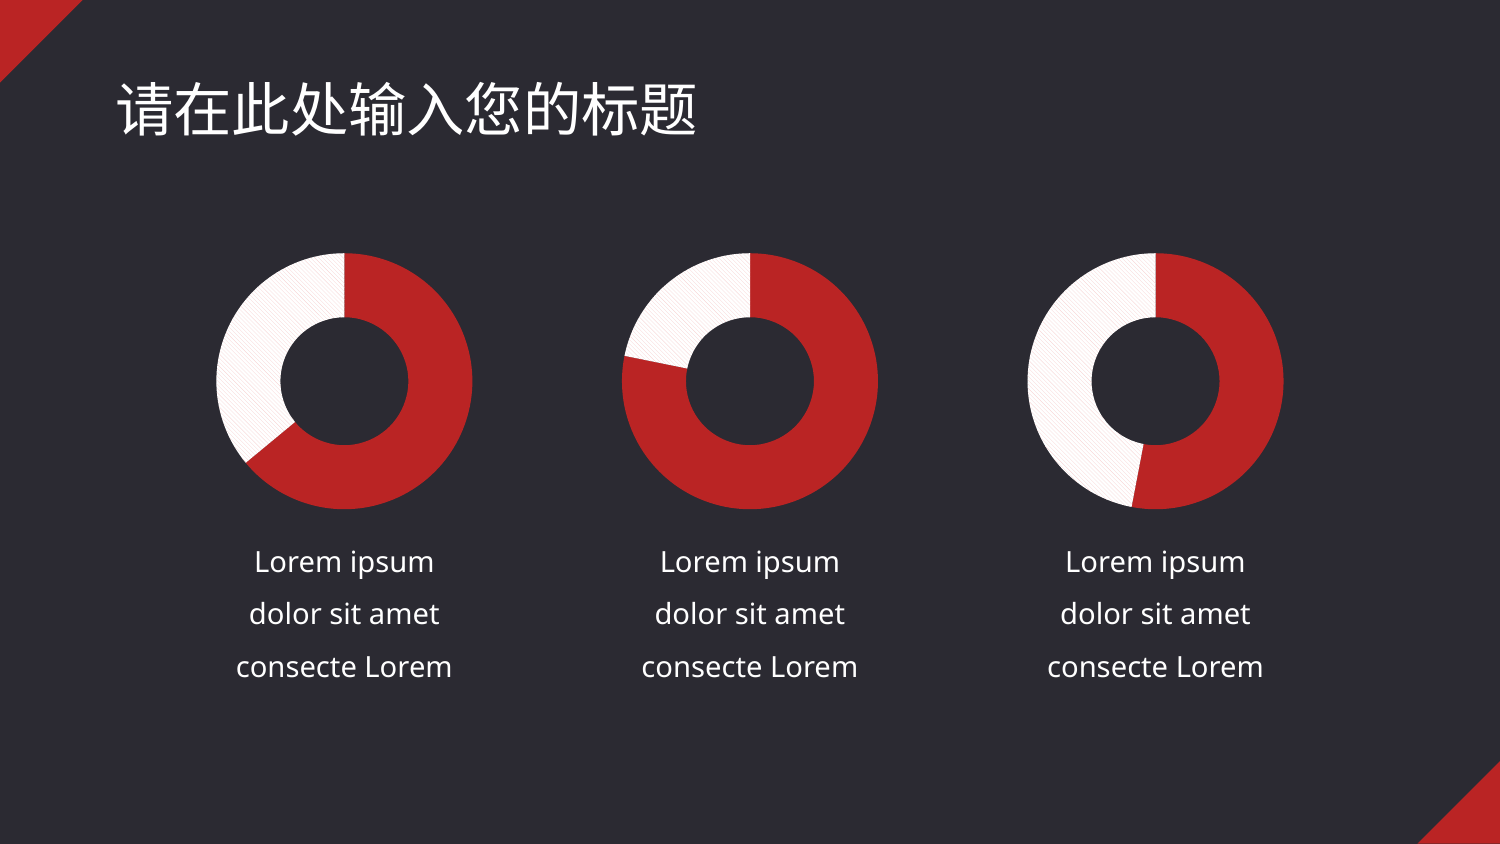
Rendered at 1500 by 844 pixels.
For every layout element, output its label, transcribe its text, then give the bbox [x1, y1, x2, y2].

chart [577, 247, 923, 515]
text_box Lorem ipsum dolor sit amet consecte Lorem [1027, 523, 1284, 691]
text_box Lorem ipsum dolor sit amet consecte Lorem [216, 523, 473, 691]
title 请在此处输入您的标题 [100, 55, 1425, 161]
text_box Lorem ipsum dolor sit amet consecte Lorem [621, 523, 879, 691]
chart [983, 247, 1328, 515]
chart [172, 247, 517, 515]
